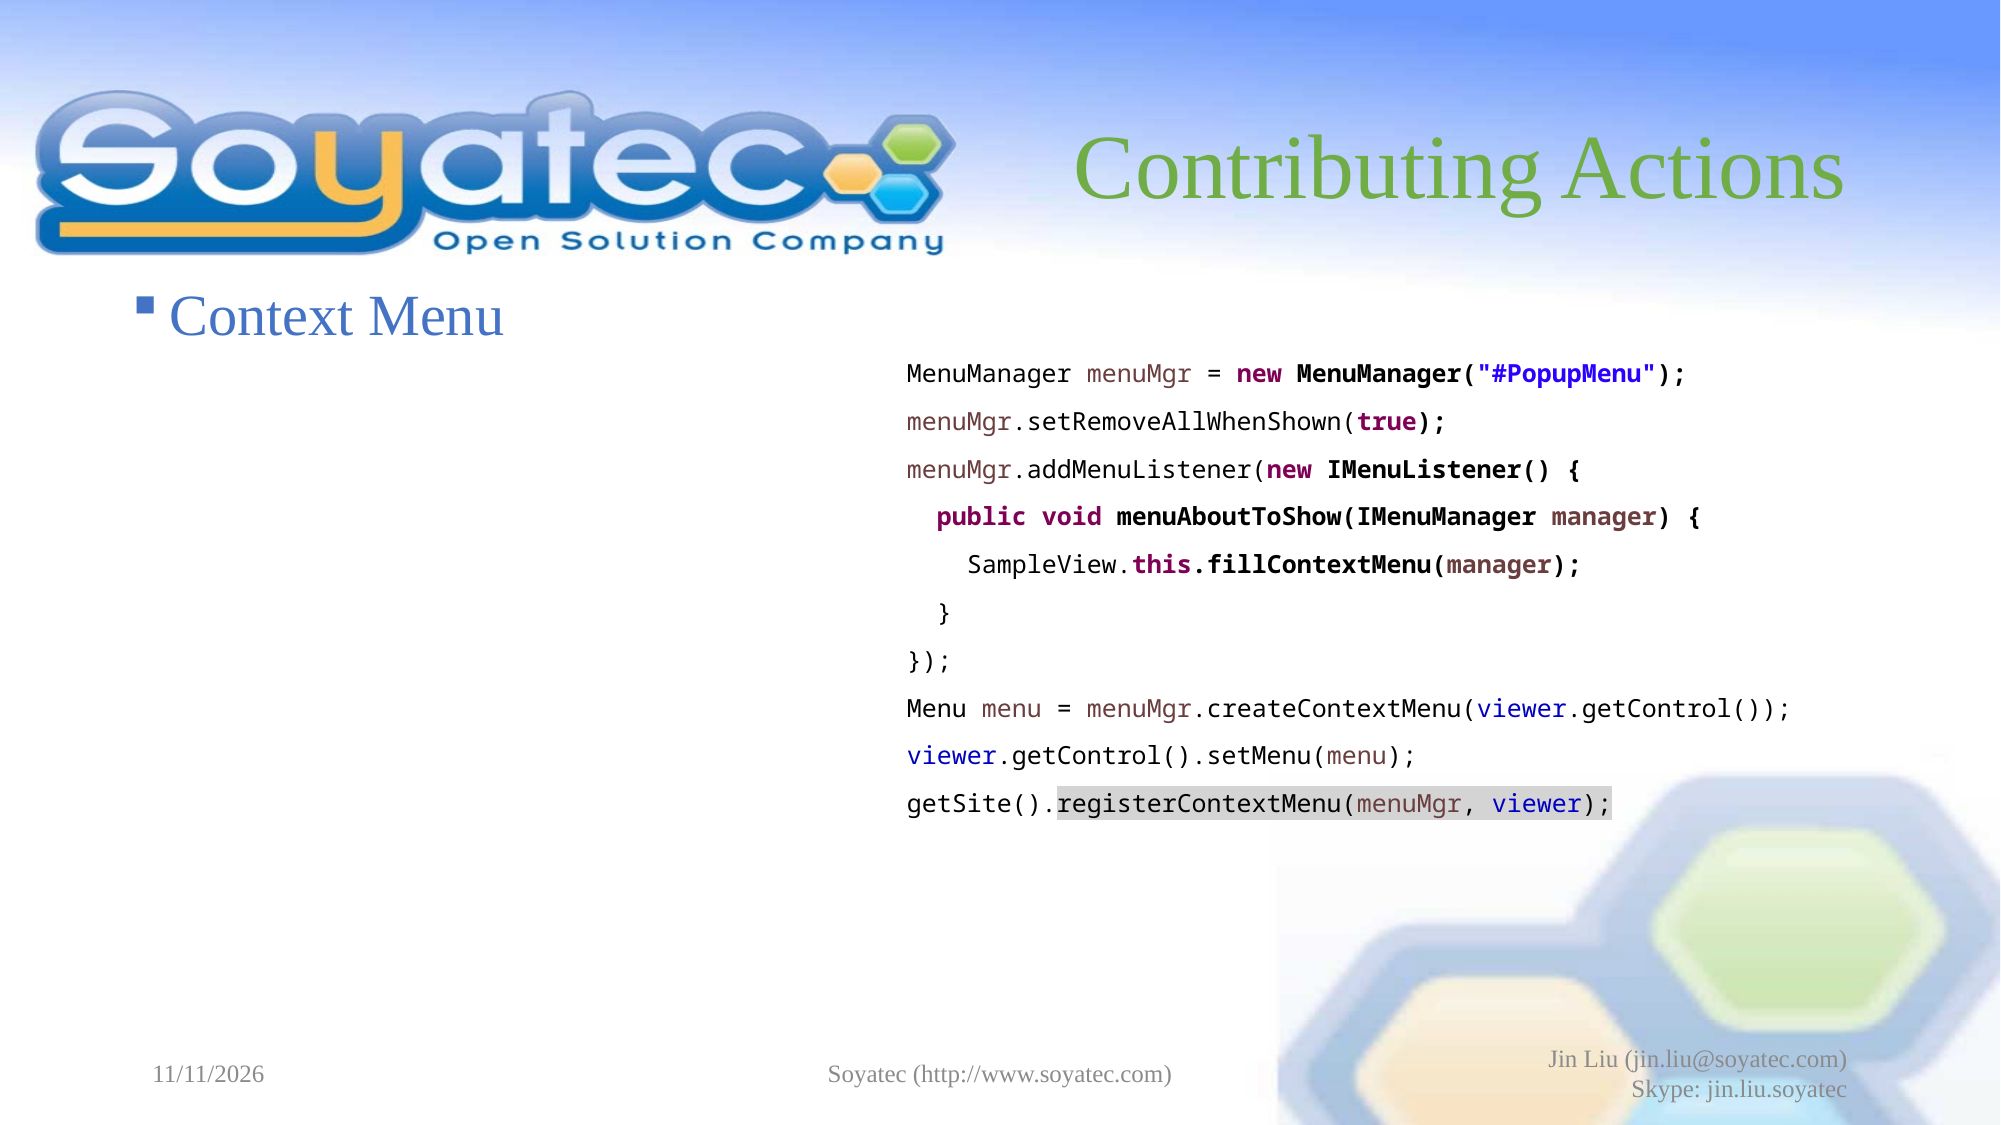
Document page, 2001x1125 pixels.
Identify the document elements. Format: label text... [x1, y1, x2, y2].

footer Soyatec (http://www.soyatec.com) [662, 1042, 1338, 1103]
picture [0, 0, 2001, 1125]
title Contributing Actions [962, 59, 1863, 278]
list MenuManager menuMgr = new MenuManager("#PopupMenu"); menuMgr.setRemoveAllWhenShown(true); menuMgr.addMenuListener(new IMenuListener() { public void menuAboutToShow(IMenuManager manager) { SampleView.this.fillContextMenu(manager); } }); Menu menu = menuMgr.createContextMenu(viewer.getControl()); viewer.getControl().setMenu(menu); getSite().registerContextMenu(menuMgr, viewer); [891, 353, 1863, 926]
slide_number Jin Liu (jin.liu@soyatec.com) Skype: jin.liu.soyatec [1412, 1042, 1863, 1103]
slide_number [137, 1042, 588, 1103]
list Context Menu [116, 277, 892, 1008]
